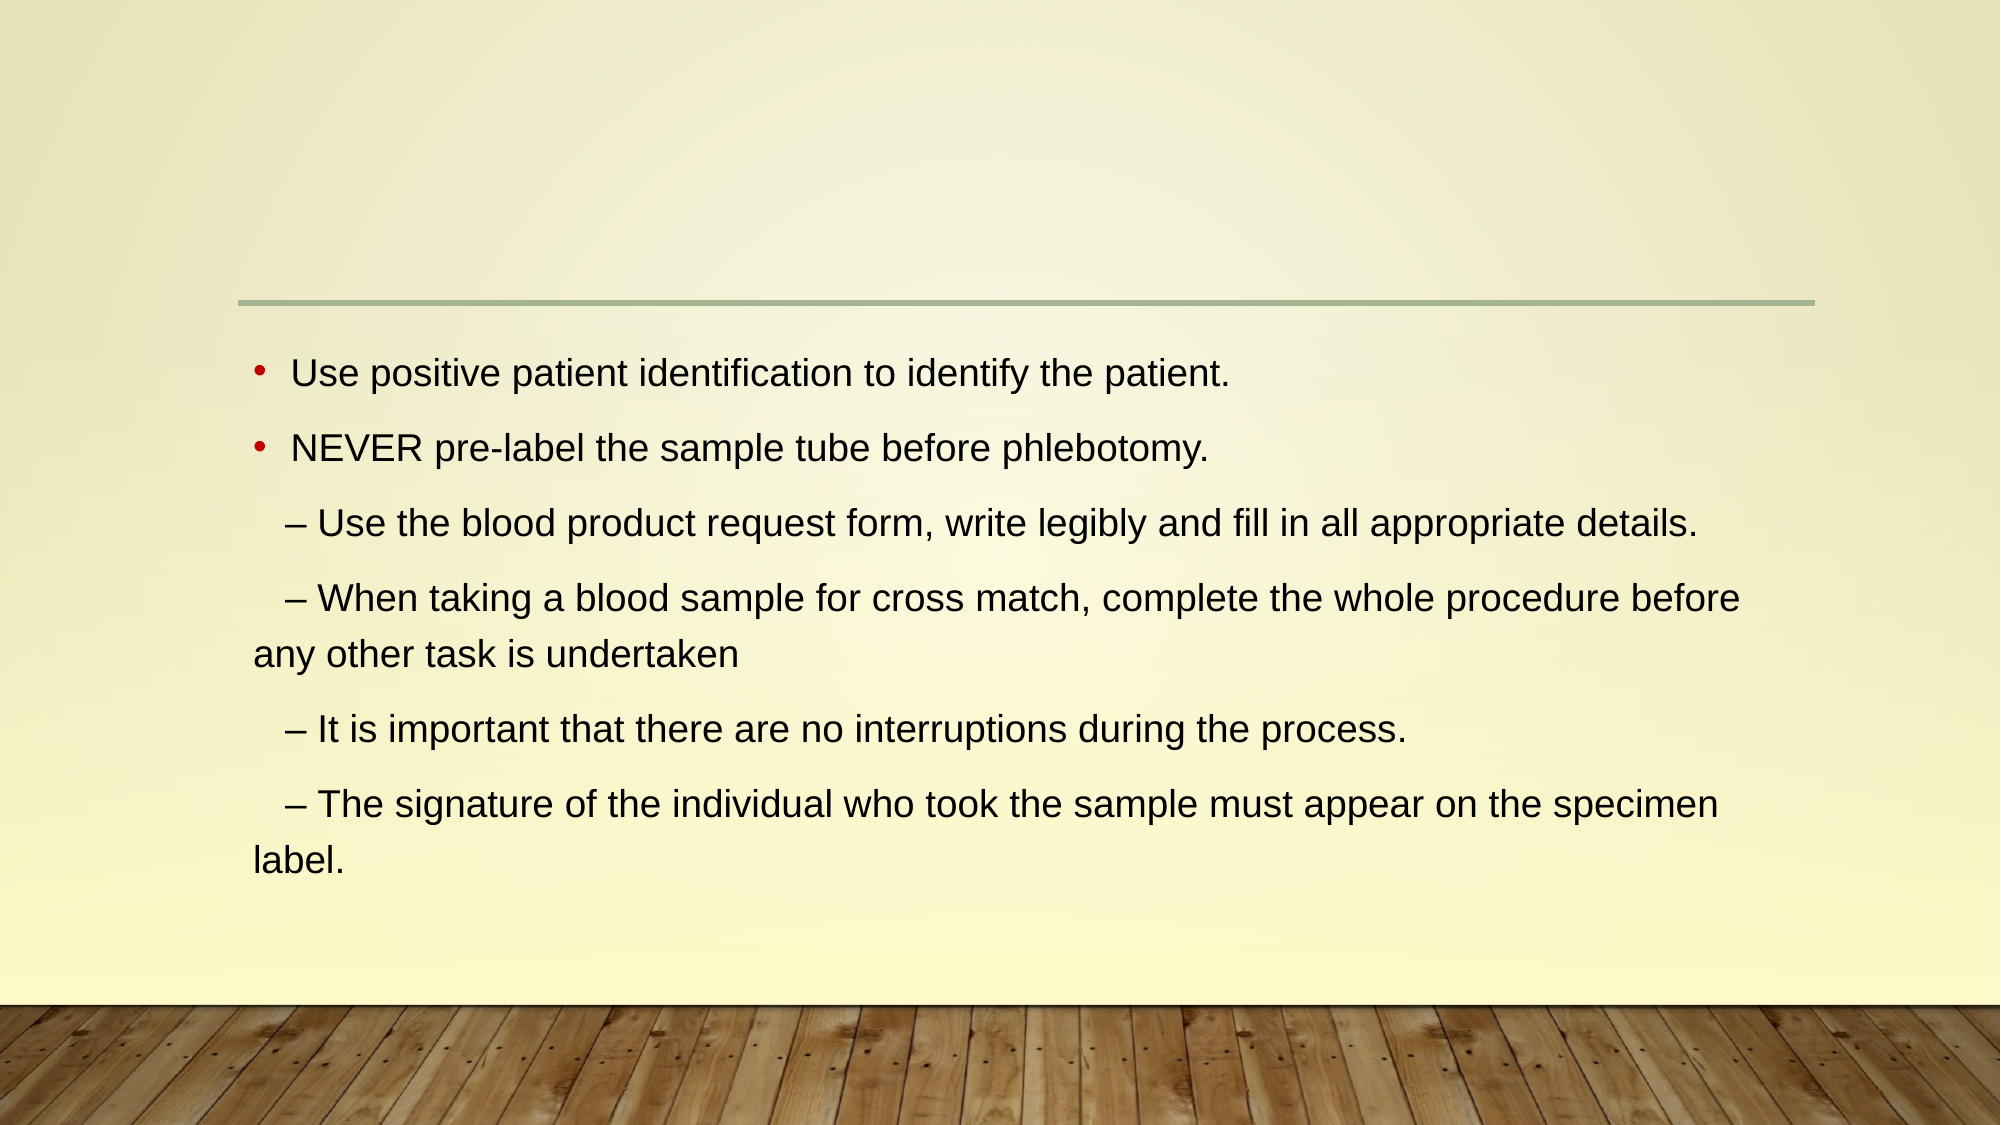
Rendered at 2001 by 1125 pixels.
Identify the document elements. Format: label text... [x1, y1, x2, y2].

picture [0, 1005, 2000, 1125]
list Use positive patient identification to identify the patient. NEVER pre‐label the sample tube before phlebotomy. – Use the blood product request form, write legibly and fill in all appropriate details. – When taking a blood sample for cross match, complete the whole procedure before any other task is undertaken – It is important that there are no interruptions during the process. – The signature of the individual who took the sample must appear on the specimen label. [238, 330, 1814, 897]
